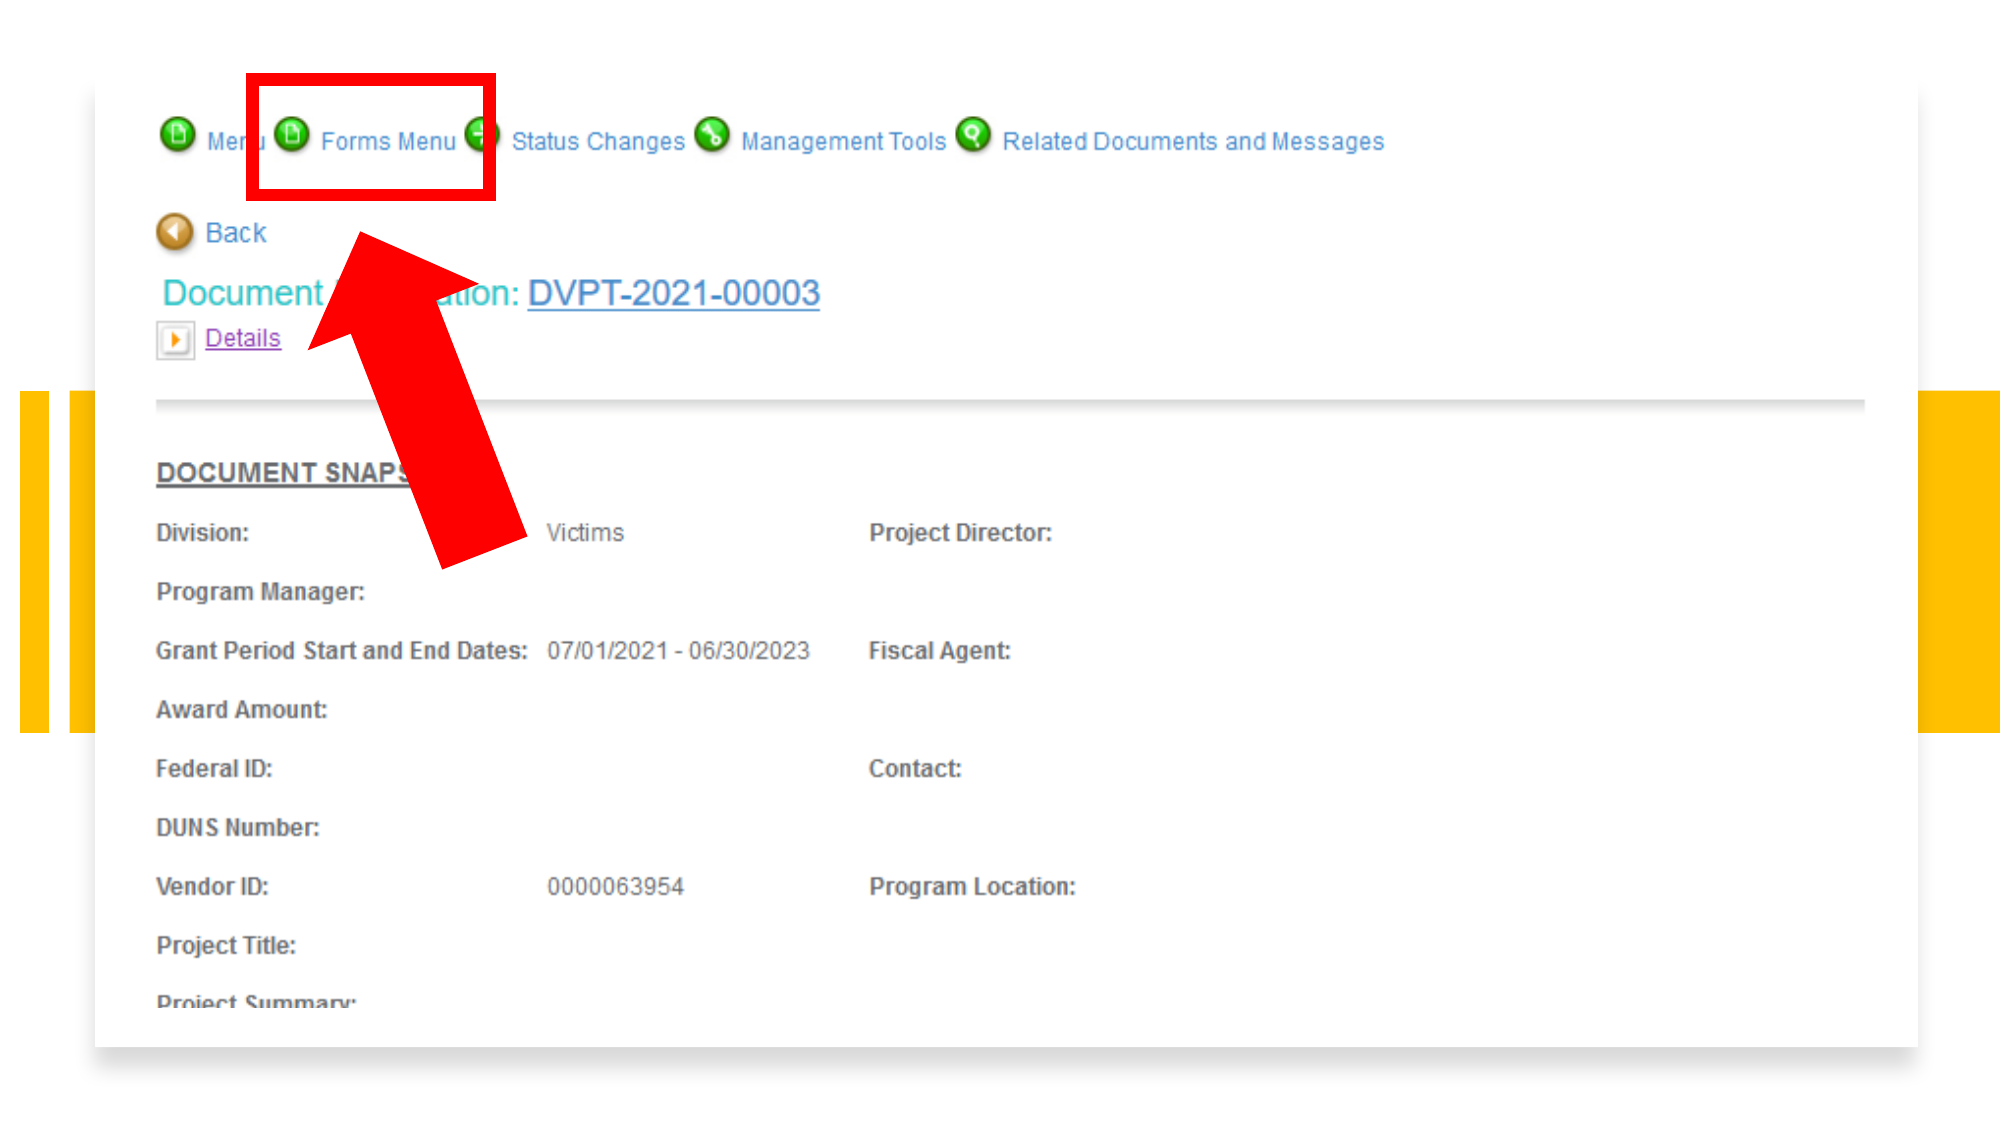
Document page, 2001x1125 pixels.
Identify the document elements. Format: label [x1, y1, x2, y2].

text_box [94, 75, 1919, 390]
text_box [94, 734, 1919, 1048]
picture [137, 115, 1881, 1008]
text_box [252, 79, 490, 115]
text_box [34, 390, 137, 734]
text_box [0, 0, 2000, 1125]
text_box [1881, 390, 2000, 734]
